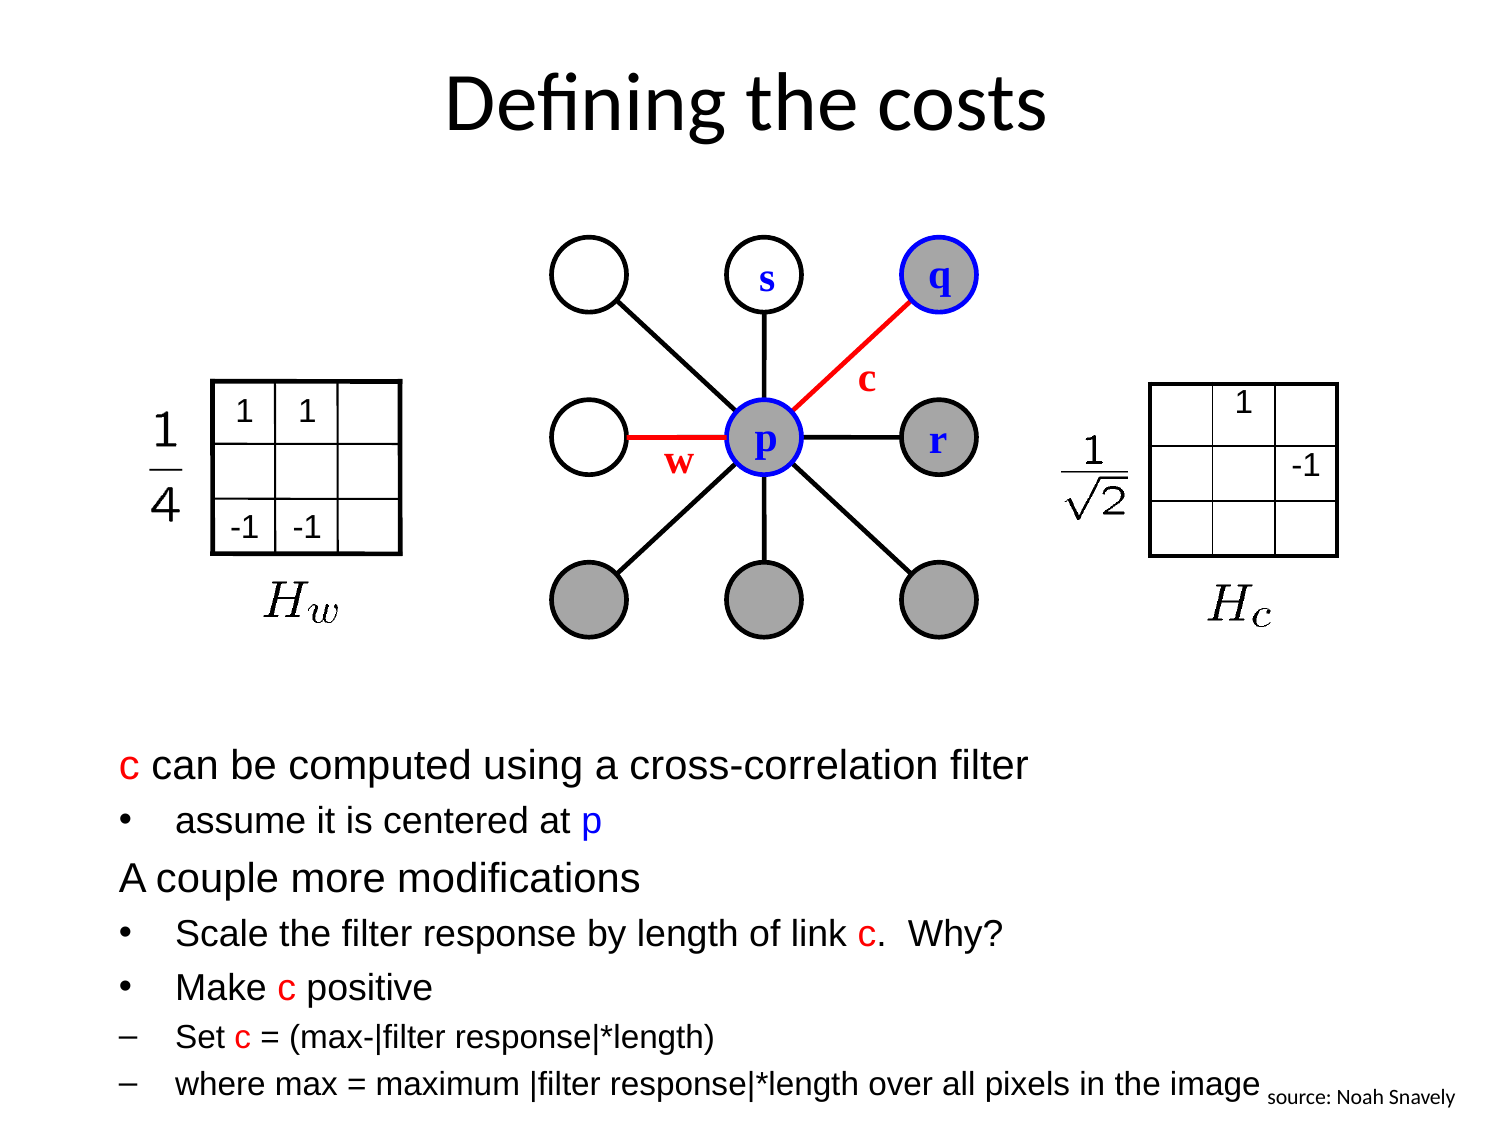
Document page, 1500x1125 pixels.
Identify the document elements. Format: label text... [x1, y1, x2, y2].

text_box source: Noah Snavely [1252, 1074, 1471, 1116]
table_header [1152, 386, 1212, 445]
table_cell [1213, 502, 1274, 554]
table_cell -1 [1276, 447, 1335, 500]
table_cell [1152, 502, 1212, 554]
picture [1059, 433, 1128, 521]
table_cell [1276, 502, 1335, 554]
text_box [551, 236, 977, 638]
table_cell [1213, 447, 1274, 500]
text_box c can be computed using a cross-correlation filter assume it is centered at p A couple more modifications Scale the filter response by length of link c. Why? Make c positive Set c = (max-|filter response|*length) where max = maximum |filter response|*length over all pixels in the image [112, 737, 1452, 1107]
title Defining the costs [75, 45, 1425, 150]
table_header [1276, 386, 1335, 445]
picture [1206, 583, 1272, 628]
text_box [147, 380, 401, 625]
table_cell [1152, 447, 1212, 500]
table_header 1 [1213, 386, 1274, 445]
